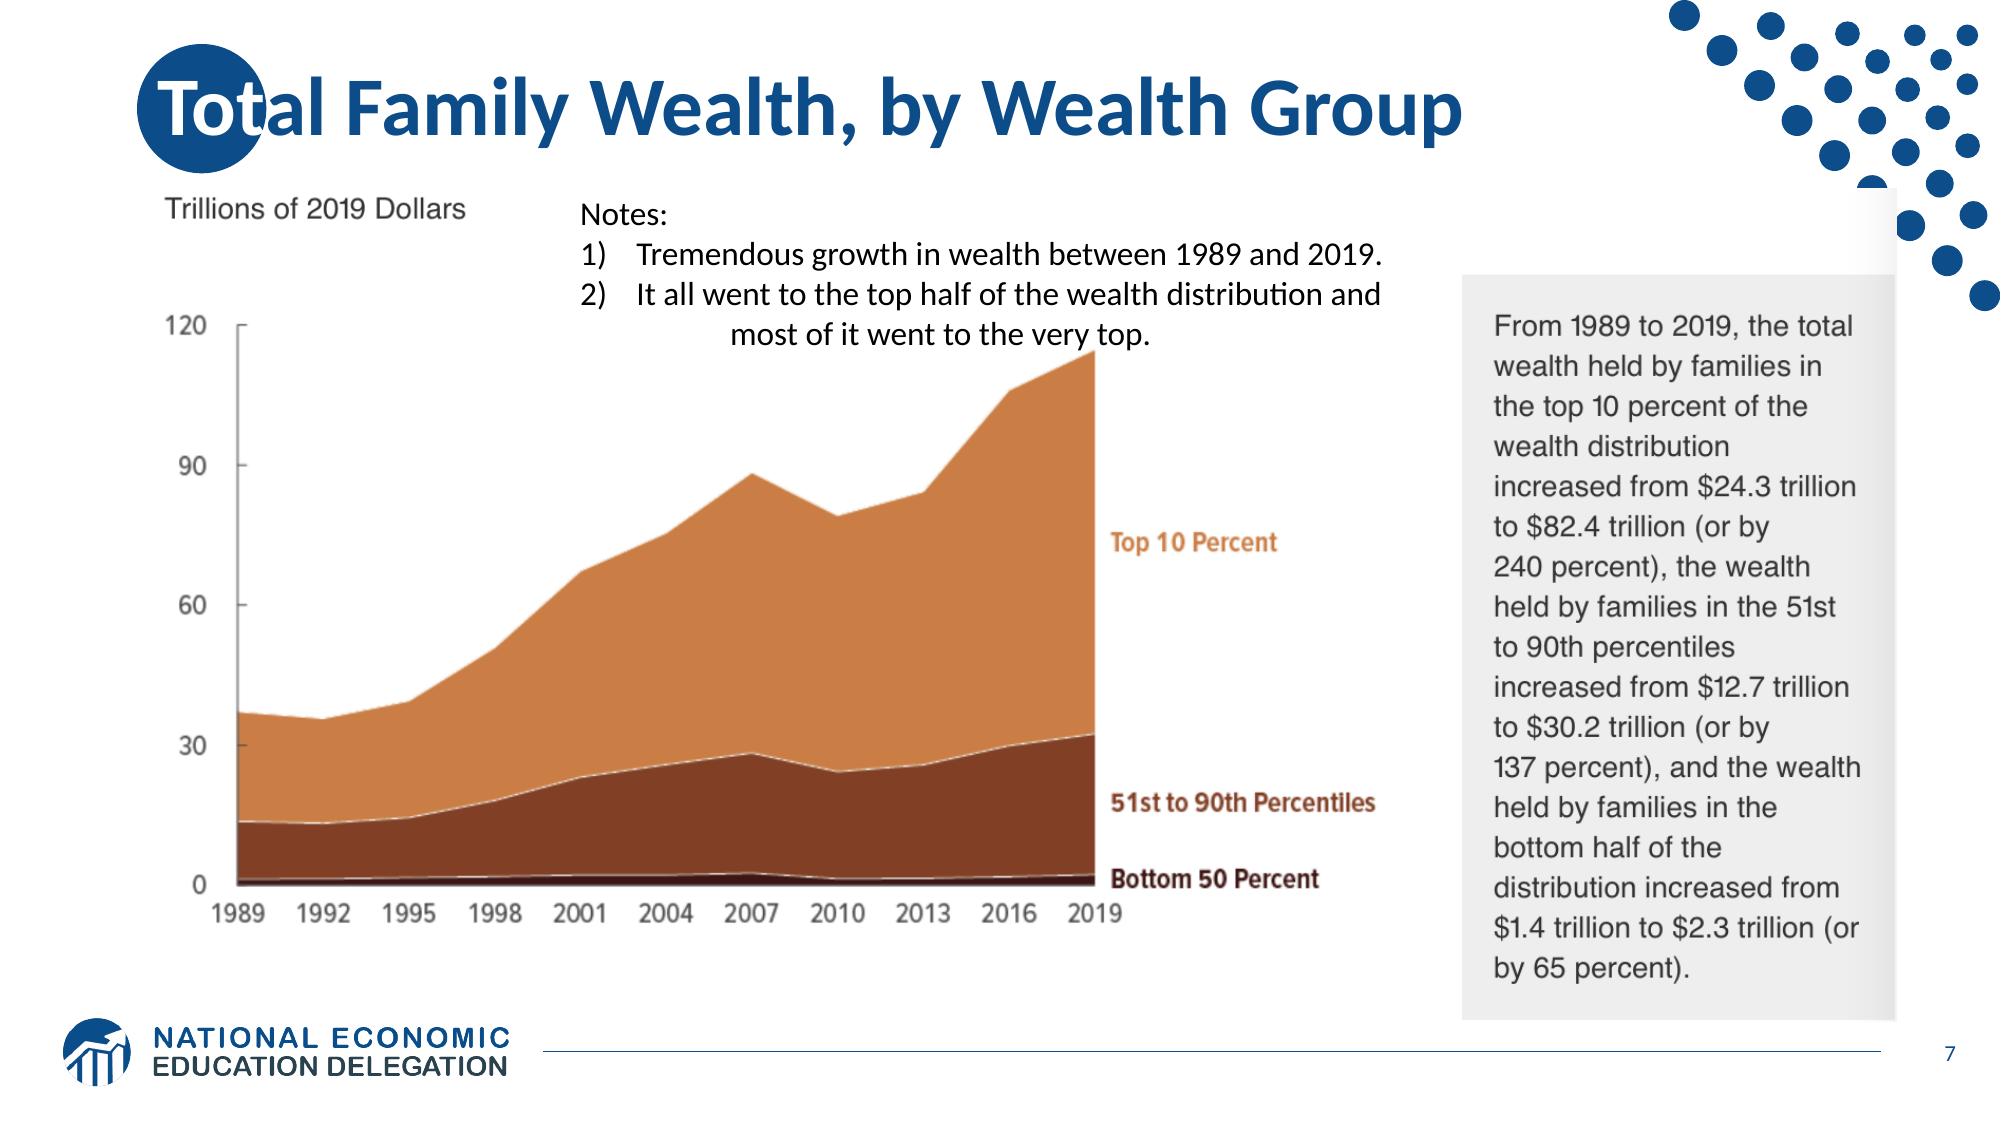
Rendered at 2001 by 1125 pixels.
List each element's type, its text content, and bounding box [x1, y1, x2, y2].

slide_number 7 [1521, 1022, 1972, 1082]
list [157, 188, 1897, 1022]
picture [55, 1013, 520, 1091]
title Total Family Wealth, by Wealth Group [142, 0, 1868, 218]
